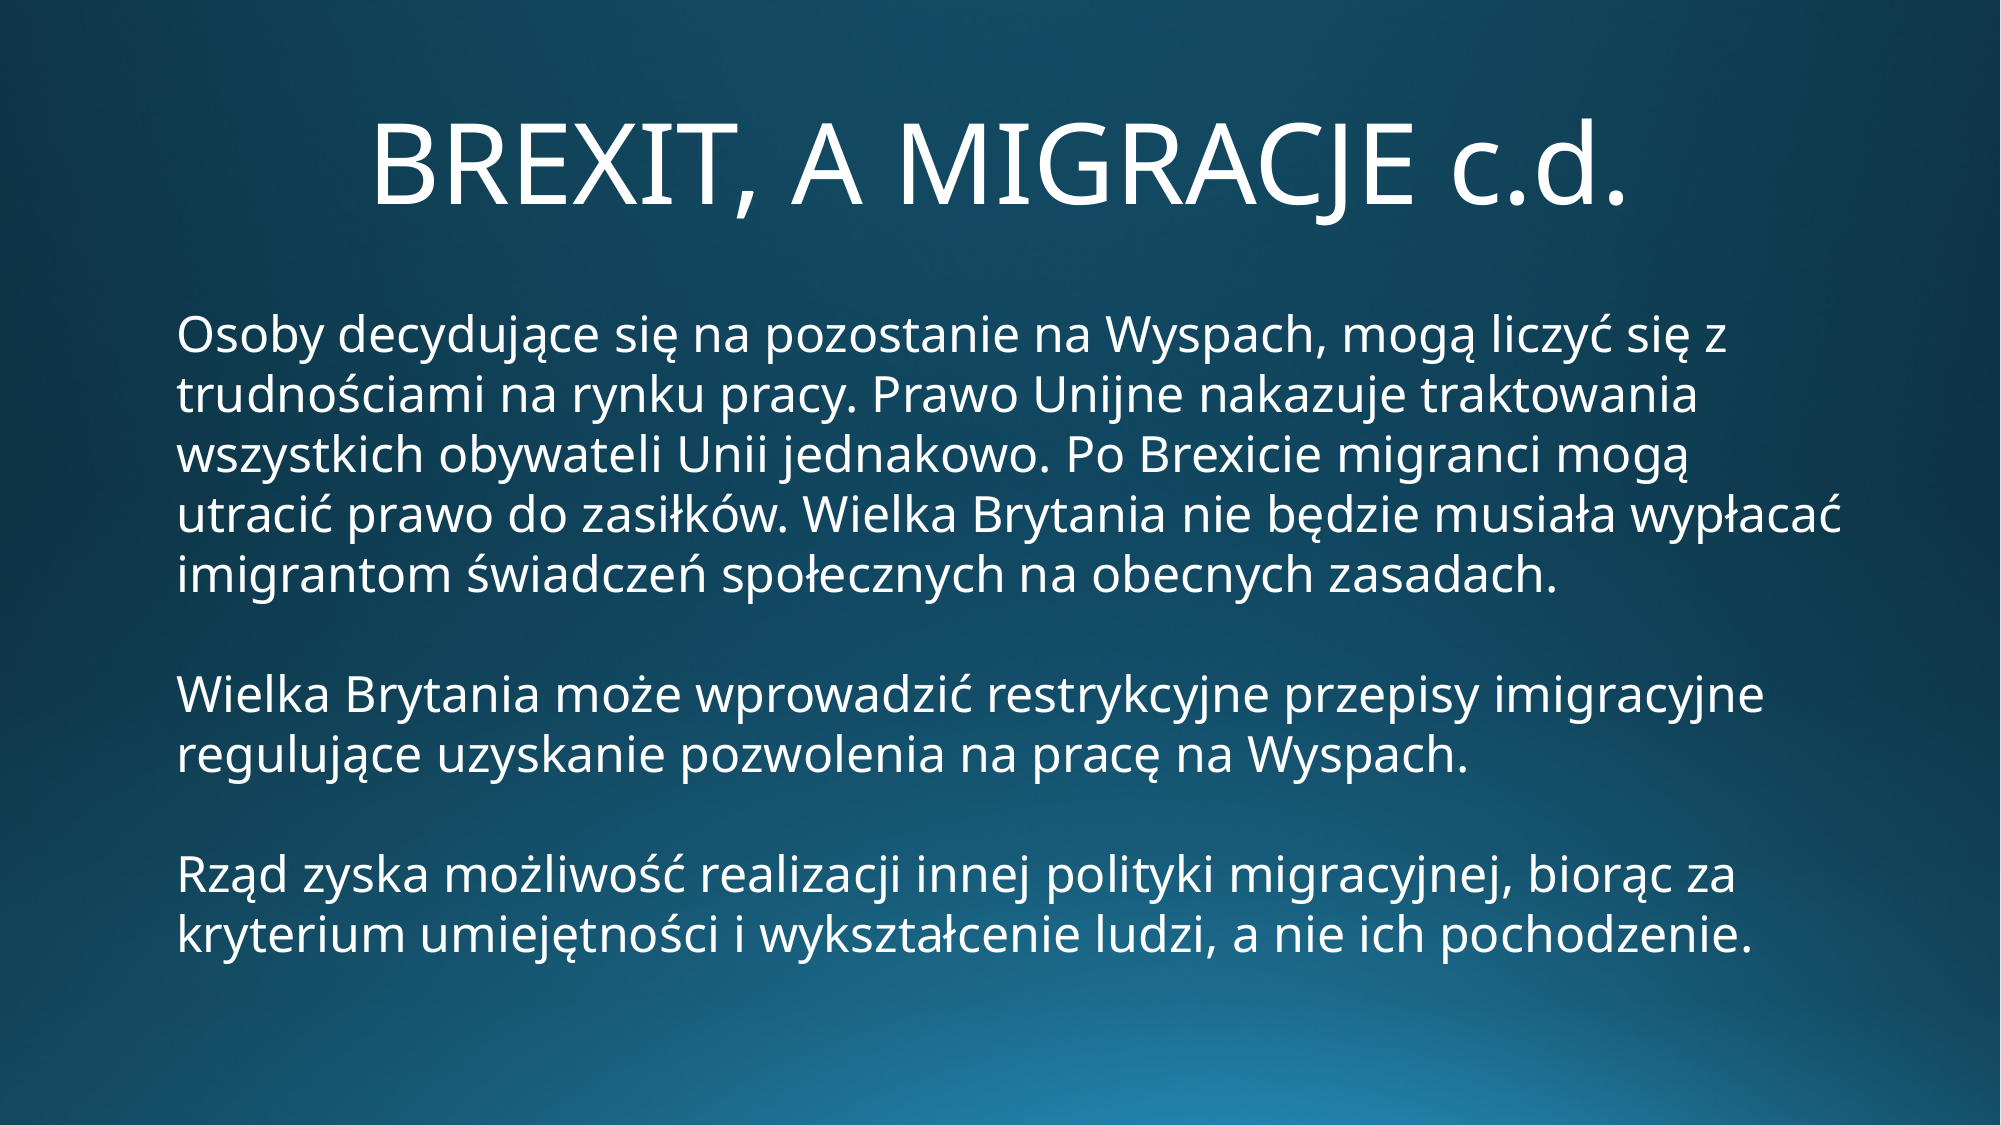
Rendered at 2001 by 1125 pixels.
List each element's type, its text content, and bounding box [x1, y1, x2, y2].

picture [0, 0, 2001, 1125]
title BREXIT, A MIGRACJE c.d. [137, 59, 1863, 278]
text_box Osoby decydujące się na pozostanie na Wyspach, mogą liczyć się z trudnościami na rynku pracy. Prawo Unijne nakazuje traktowania wszystkich obywateli Unii jednakowo. Po Brexicie migranci mogą utracić prawo do zasiłków. Wielka Brytania nie będzie musiała wypłacać imigrantom świadczeń społecznych na obecnych zasadach. Wielka Brytania może wprowadzić restrykcyjne przepisy imigracyjne regulujące uzyskanie pozwolenia na pracę na Wyspach. Rząd zyska możliwość realizacji innej polityki migracyjnej, biorąc za kryterium umiejętności i wykształcenie ludzi, a nie ich pochodzenie. [161, 295, 1863, 1061]
